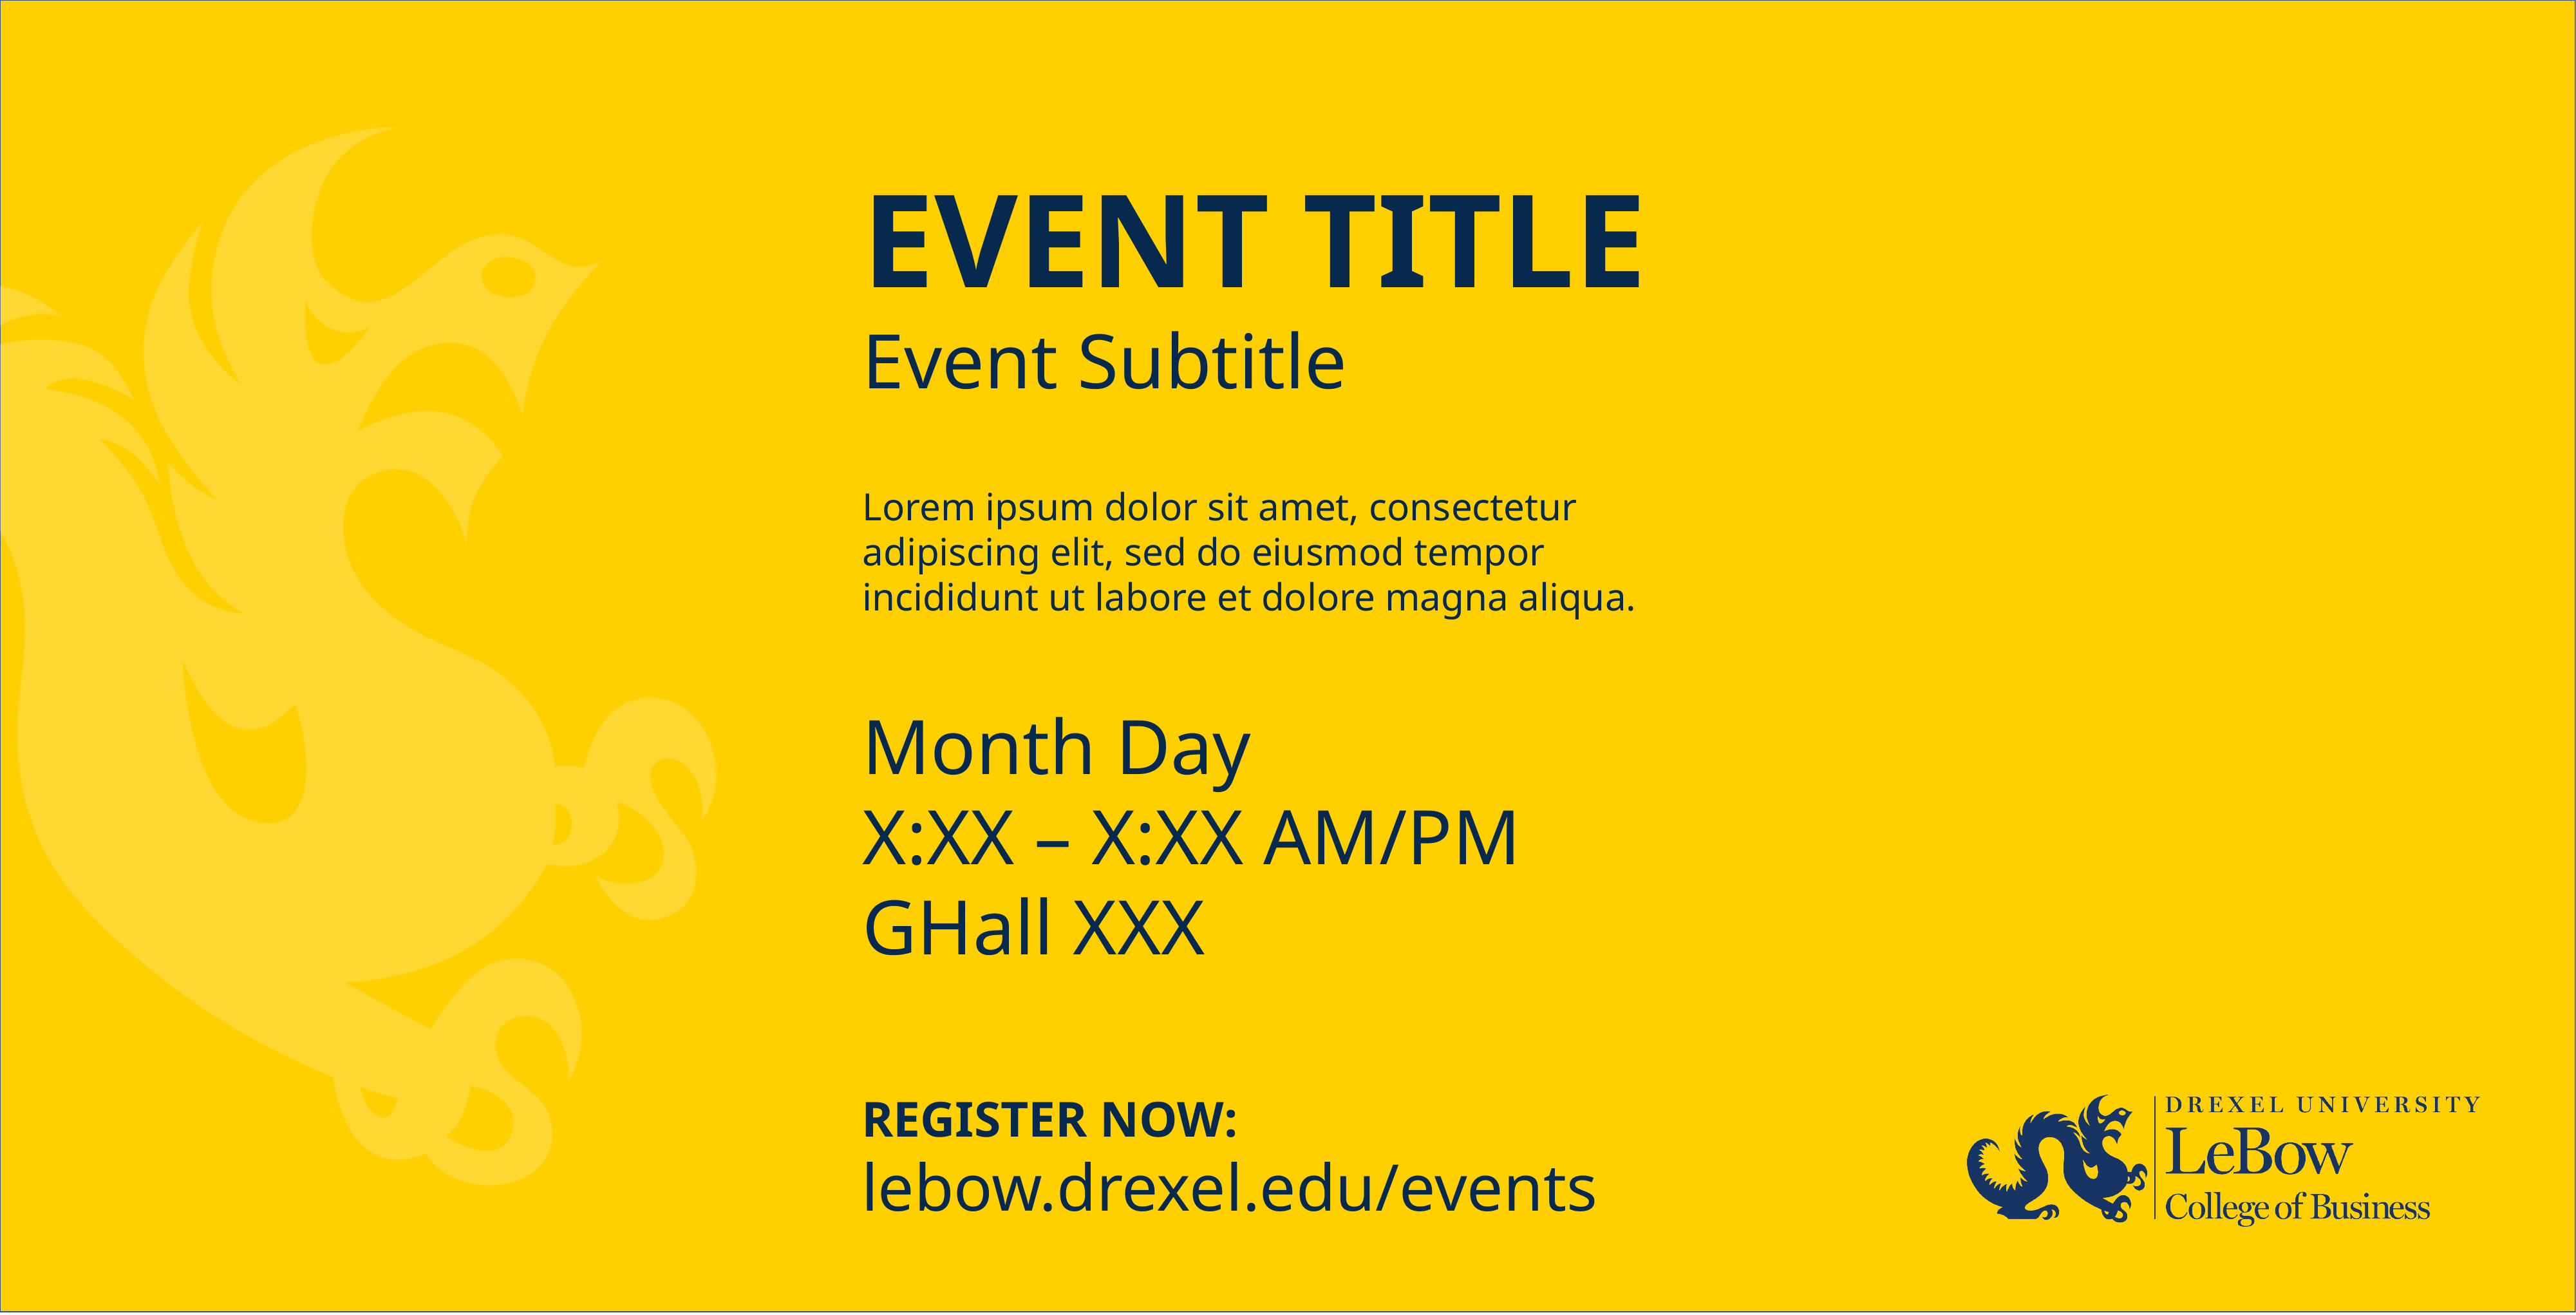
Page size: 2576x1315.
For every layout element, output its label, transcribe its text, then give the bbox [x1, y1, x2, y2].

text_box EVENT TITLE Event Subtitle [852, 154, 1847, 409]
picture [2039, 1095, 2480, 1227]
text_box REGISTER NOW: lebow.drexel.edu/events [852, 1084, 2039, 1229]
text_box Lorem ipsum dolor sit amet, consectetur adipiscing elit, sed do eiusmod tempor incididunt ut labore et dolore magna aliqua. [852, 478, 1723, 623]
text_box Month Day X:XX – X:XX AM/PM GHall XXX [852, 694, 1723, 974]
